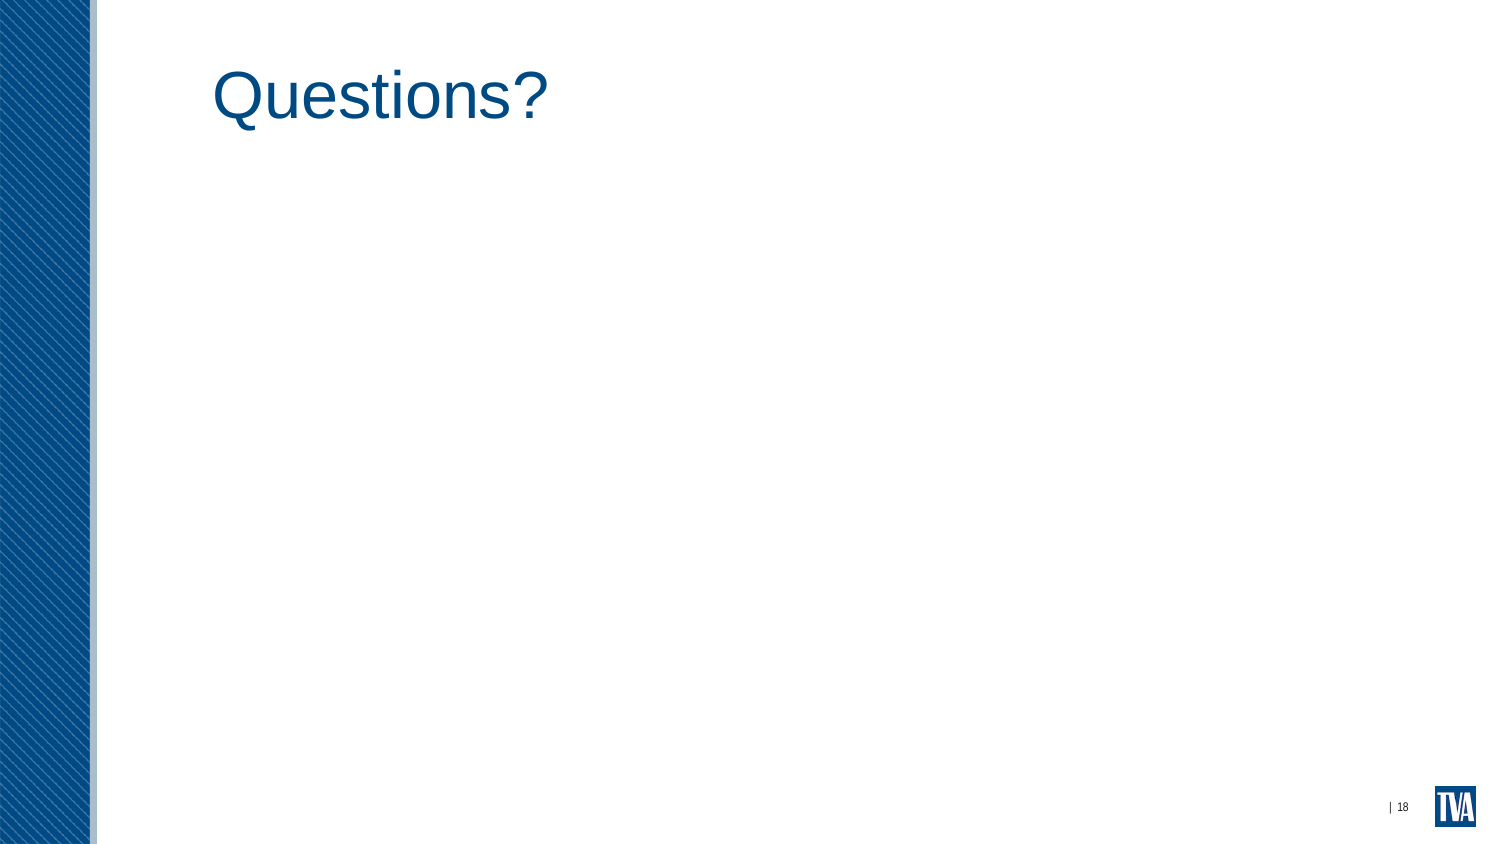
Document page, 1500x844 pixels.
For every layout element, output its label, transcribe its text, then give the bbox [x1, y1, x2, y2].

slide_number | 18 [1389, 791, 1436, 837]
picture [0, 0, 97, 844]
picture [1435, 786, 1476, 827]
title Questions? [197, 54, 1425, 195]
